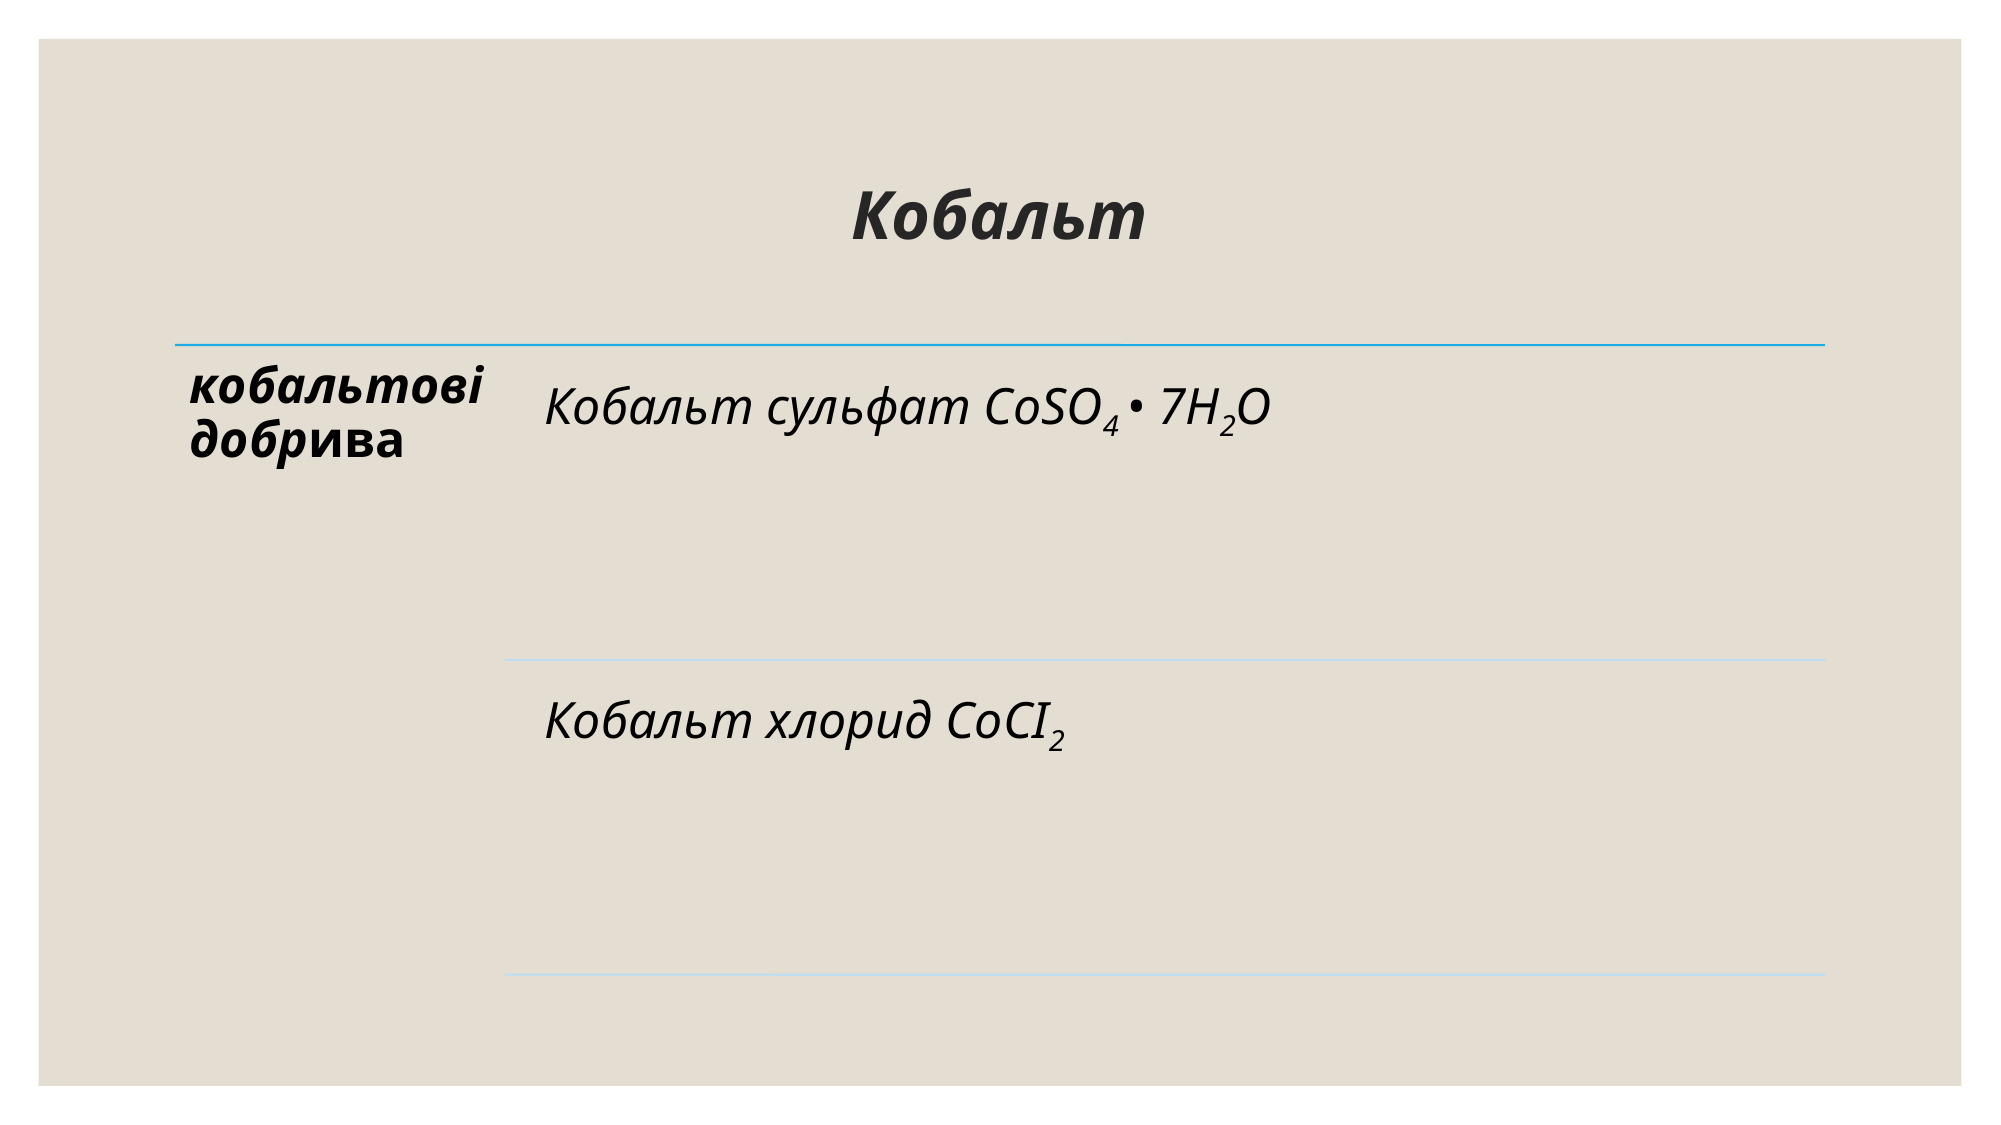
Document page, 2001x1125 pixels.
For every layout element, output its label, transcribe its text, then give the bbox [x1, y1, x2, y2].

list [174, 345, 1825, 991]
title Кобальт [174, 105, 1825, 331]
